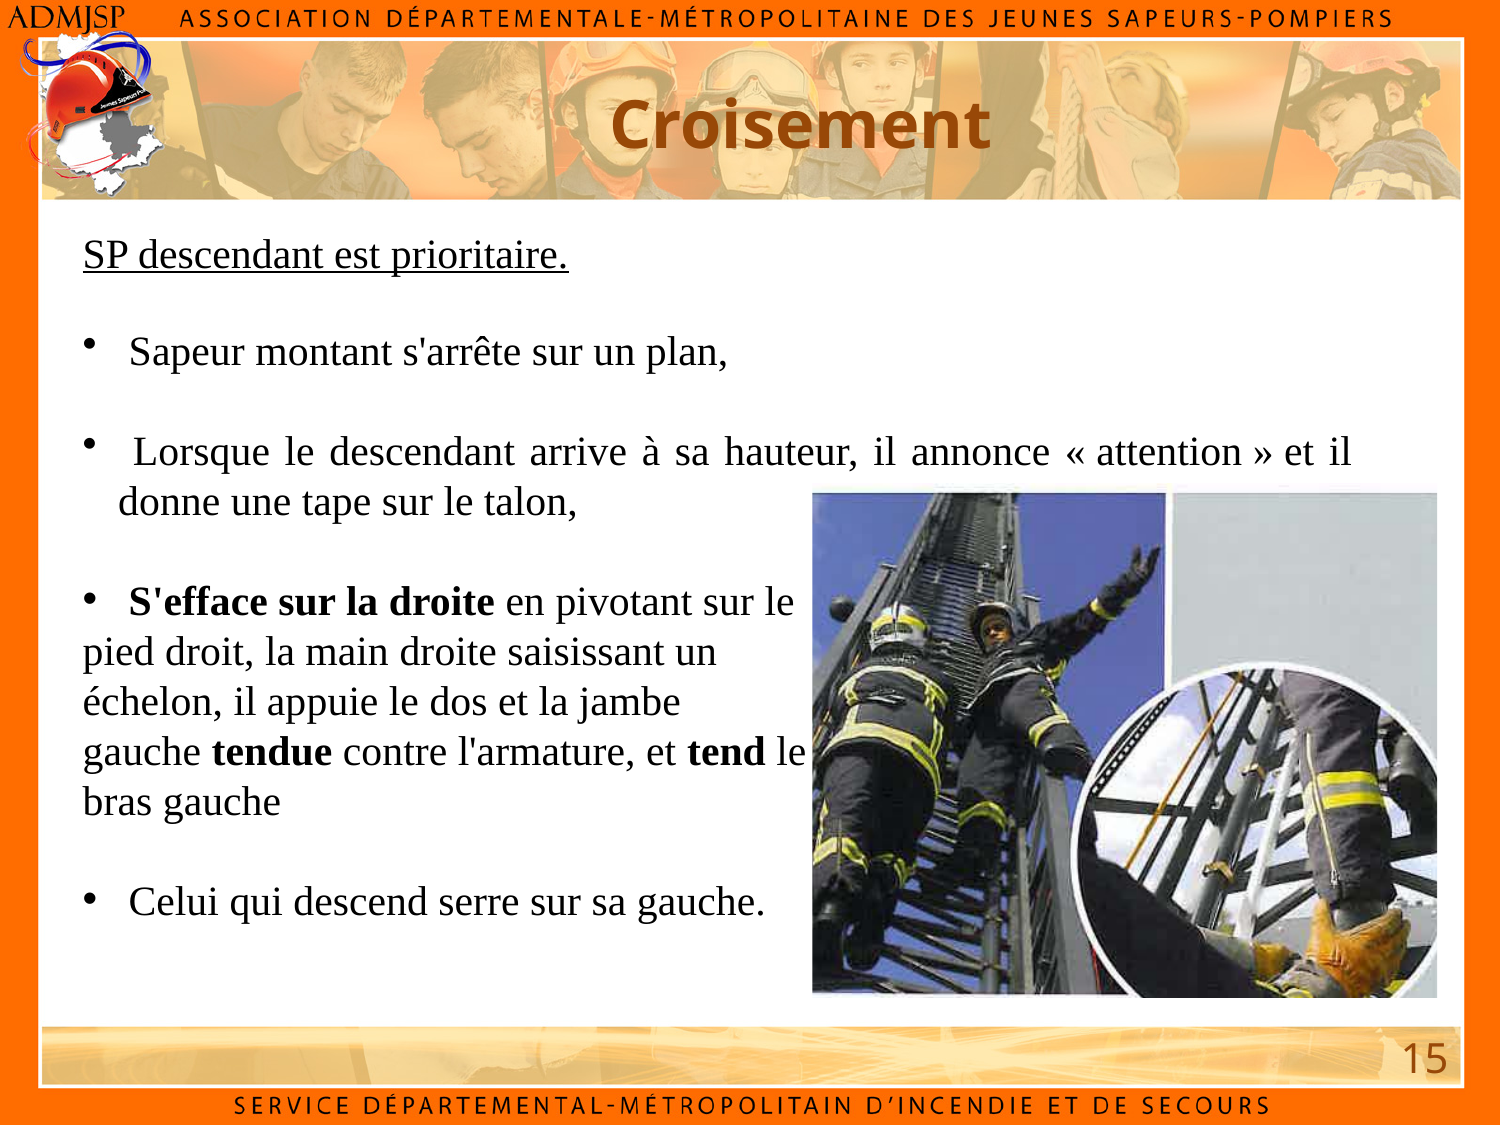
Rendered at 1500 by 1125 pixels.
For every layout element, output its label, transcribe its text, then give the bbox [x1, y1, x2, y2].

text_box Sapeur montant s'arrête sur un plan, Lorsque le descendant arrive à sa hauteur, il annonce « attention » et il donne une tape sur le talon, S'efface sur la droite en pivotant sur le pied droit, la main droite saisissant un échelon, il appuie le dos et la jambe gauche tendue contre l'armature, et tend le bras gauche Celui qui descend serre sur sa gauche. [67, 316, 1368, 932]
title Croisement [183, 45, 1454, 200]
text_box 15 [1113, 1029, 1464, 1090]
text_box SP descendant est prioritaire. [67, 215, 1412, 285]
picture [0, 0, 1500, 1125]
